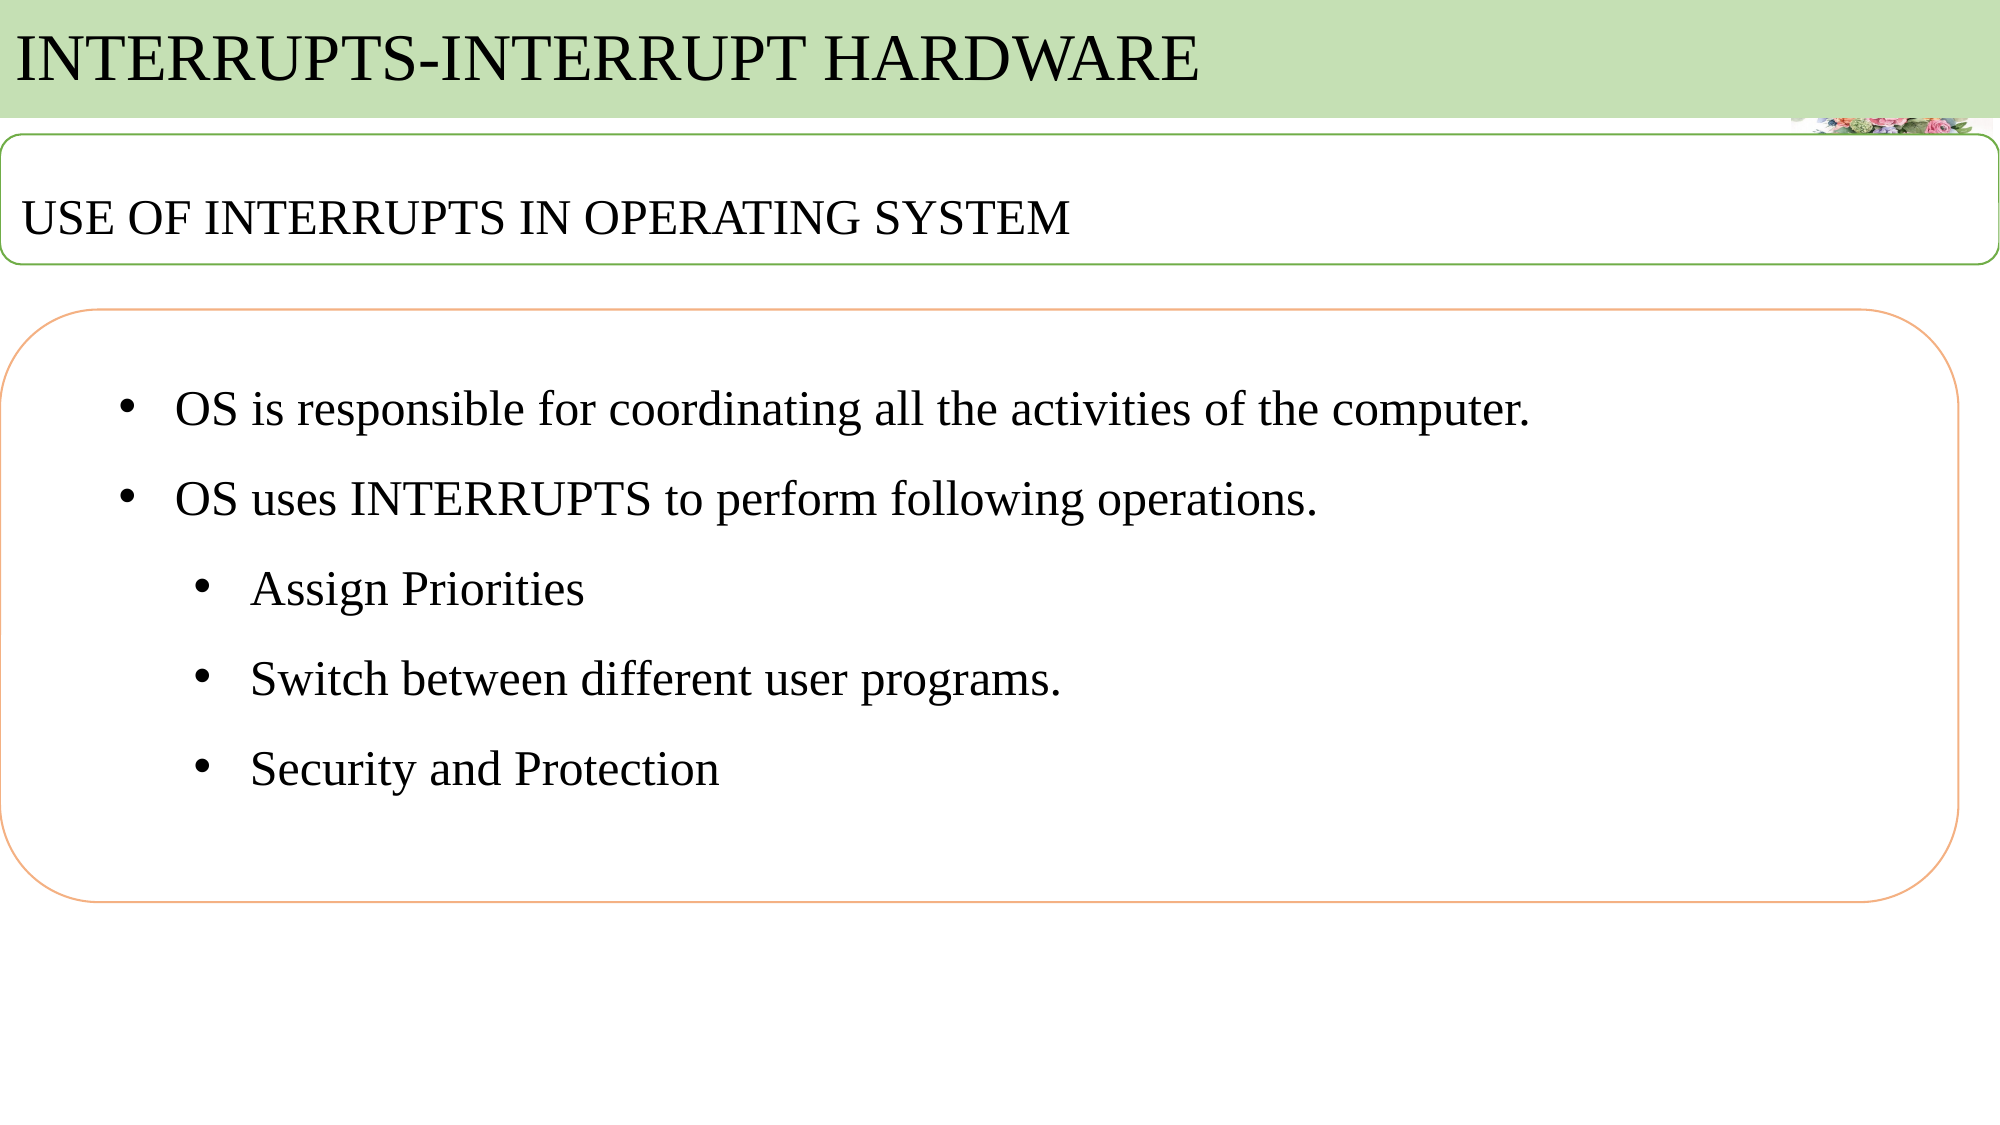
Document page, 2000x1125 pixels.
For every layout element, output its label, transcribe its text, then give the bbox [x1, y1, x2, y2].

title INTERRUPTS-INTERRUPT HARDWARE [0, 0, 2000, 118]
text_box USE OF INTERRUPTS IN OPERATING SYSTEM [0, 133, 2000, 266]
text_box OS is responsible for coordinating all the activities of the computer. OS uses INTERRUPTS to perform following operations. Assign Priorities Switch between different user programs. Security and Protection [0, 308, 1960, 904]
picture [1791, 118, 1993, 138]
